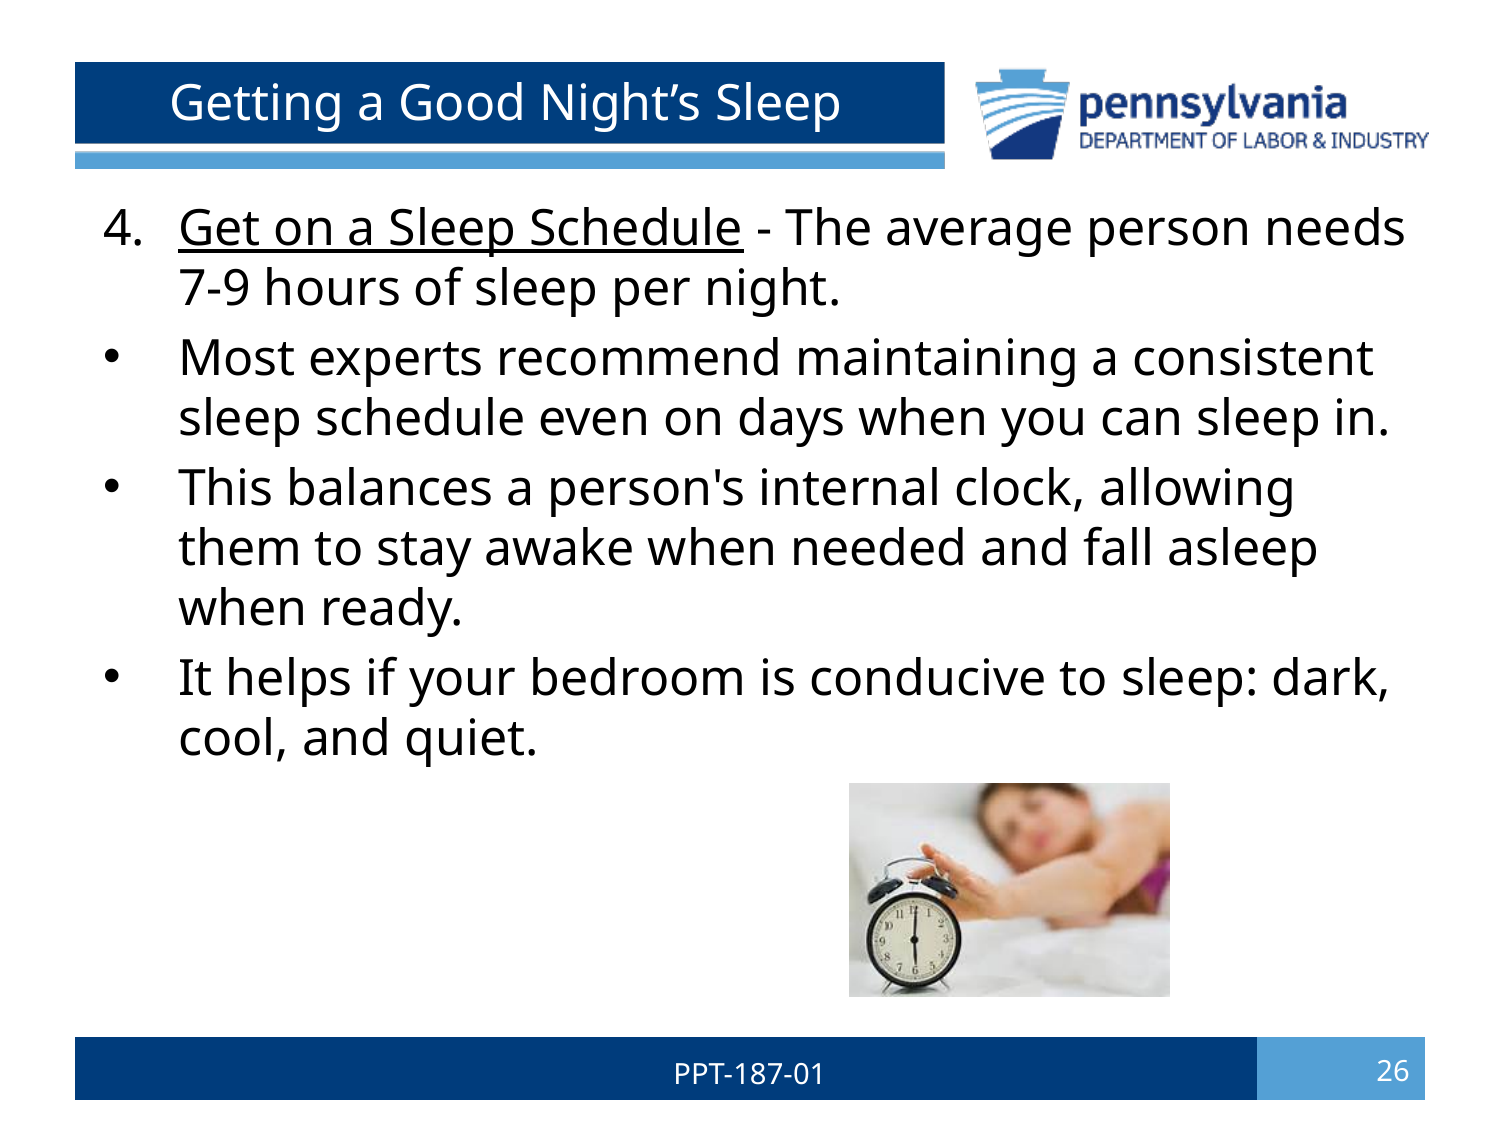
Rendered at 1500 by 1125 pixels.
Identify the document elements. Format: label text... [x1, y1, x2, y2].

picture [849, 783, 1170, 997]
picture [75, 62, 1429, 169]
slide_number 26 [1074, 1042, 1425, 1103]
footer PPT-187-01 [512, 1042, 988, 1103]
subtitle Get on a Sleep Schedule - The average person needs 7-9 hours of sleep per night. Most experts recommend maintaining a consistent sleep schedule even on days when you can sleep in. This balances a person's internal clock, allowing them to stay awake when needed and fall asleep when ready. It helps if your bedroom is conducive to sleep: dark, cool, and quiet. [88, 187, 1426, 951]
picture [75, 1037, 1425, 1100]
title Getting a Good Night’s Sleep [87, 62, 925, 138]
